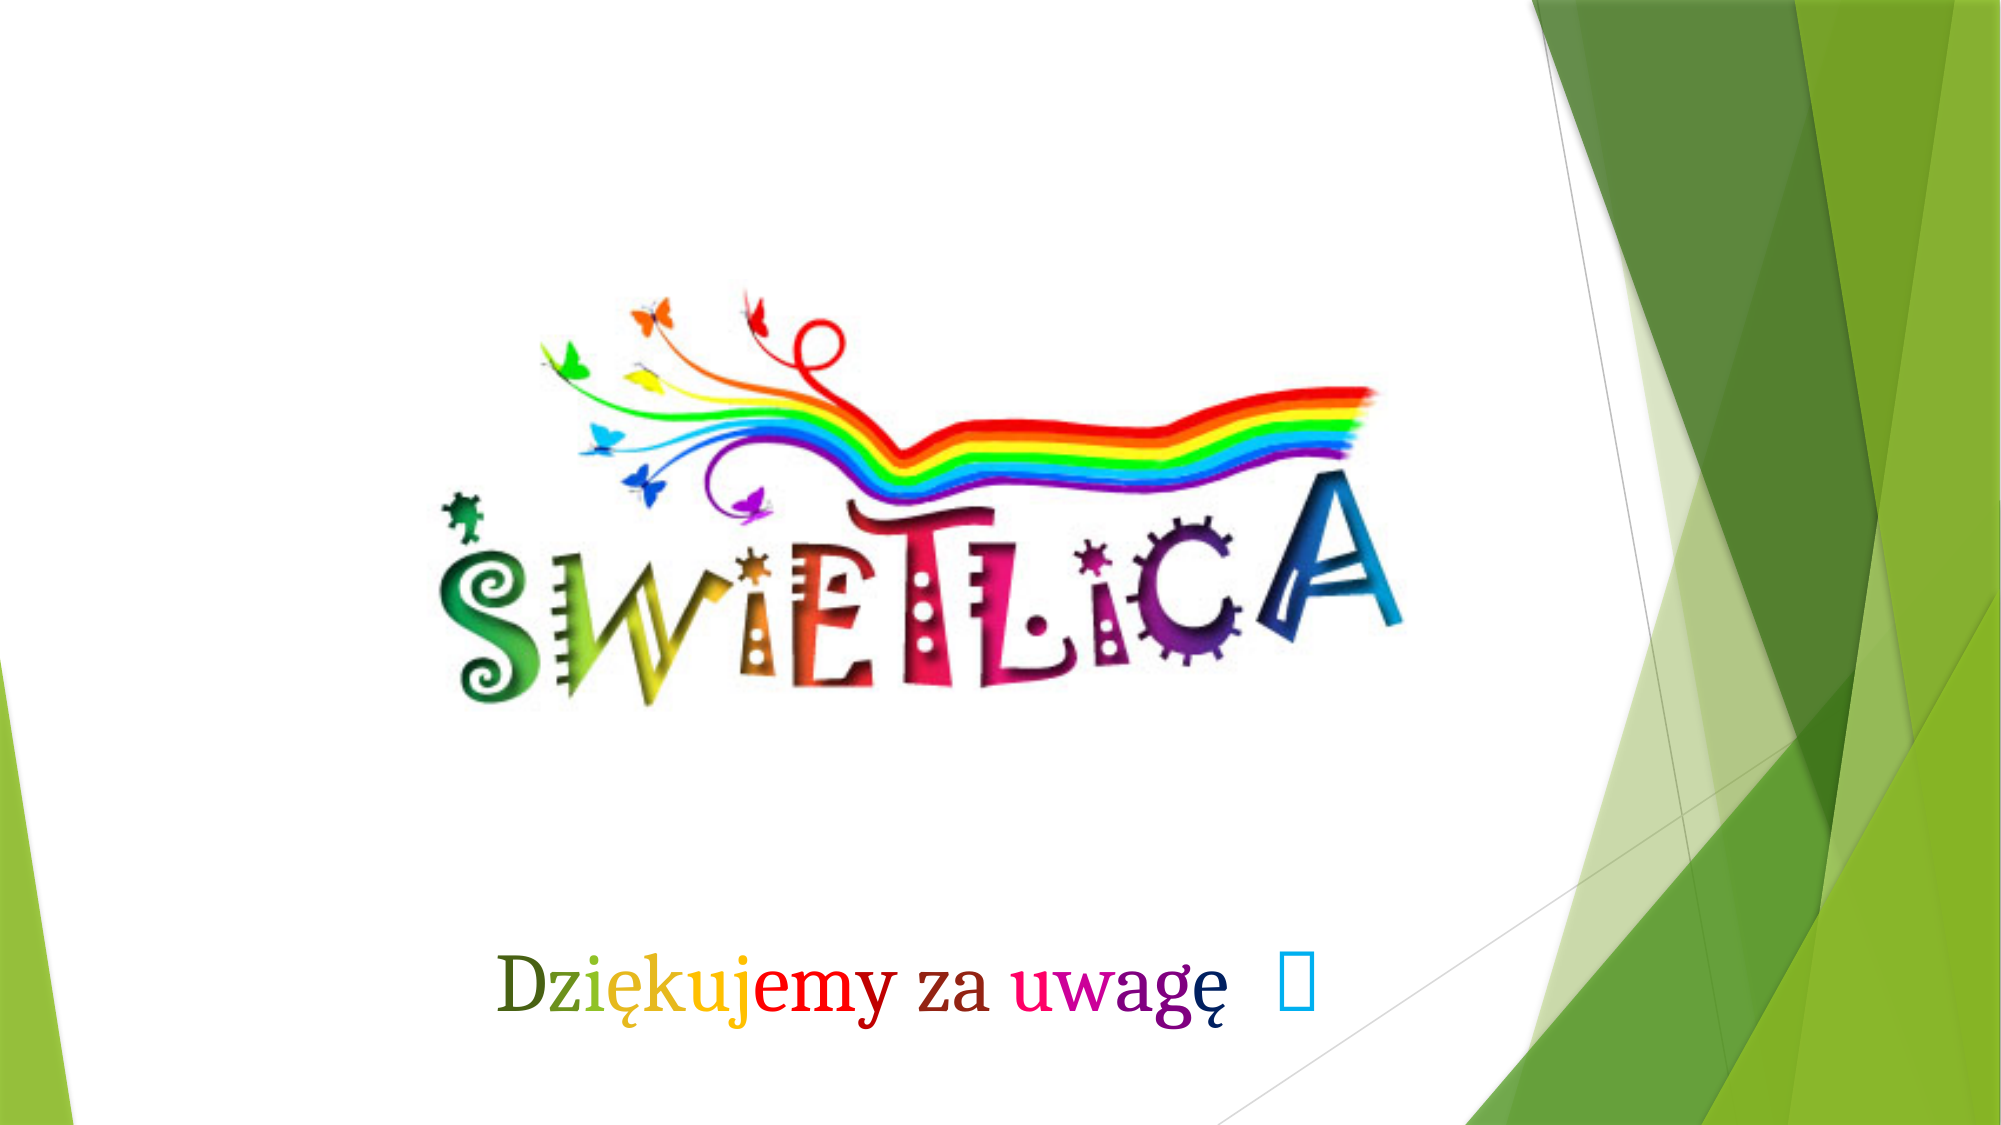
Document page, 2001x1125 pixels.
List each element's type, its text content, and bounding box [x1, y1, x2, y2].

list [314, 278, 1500, 727]
title Dziękujemy za uwagę  [425, 865, 1462, 1036]
